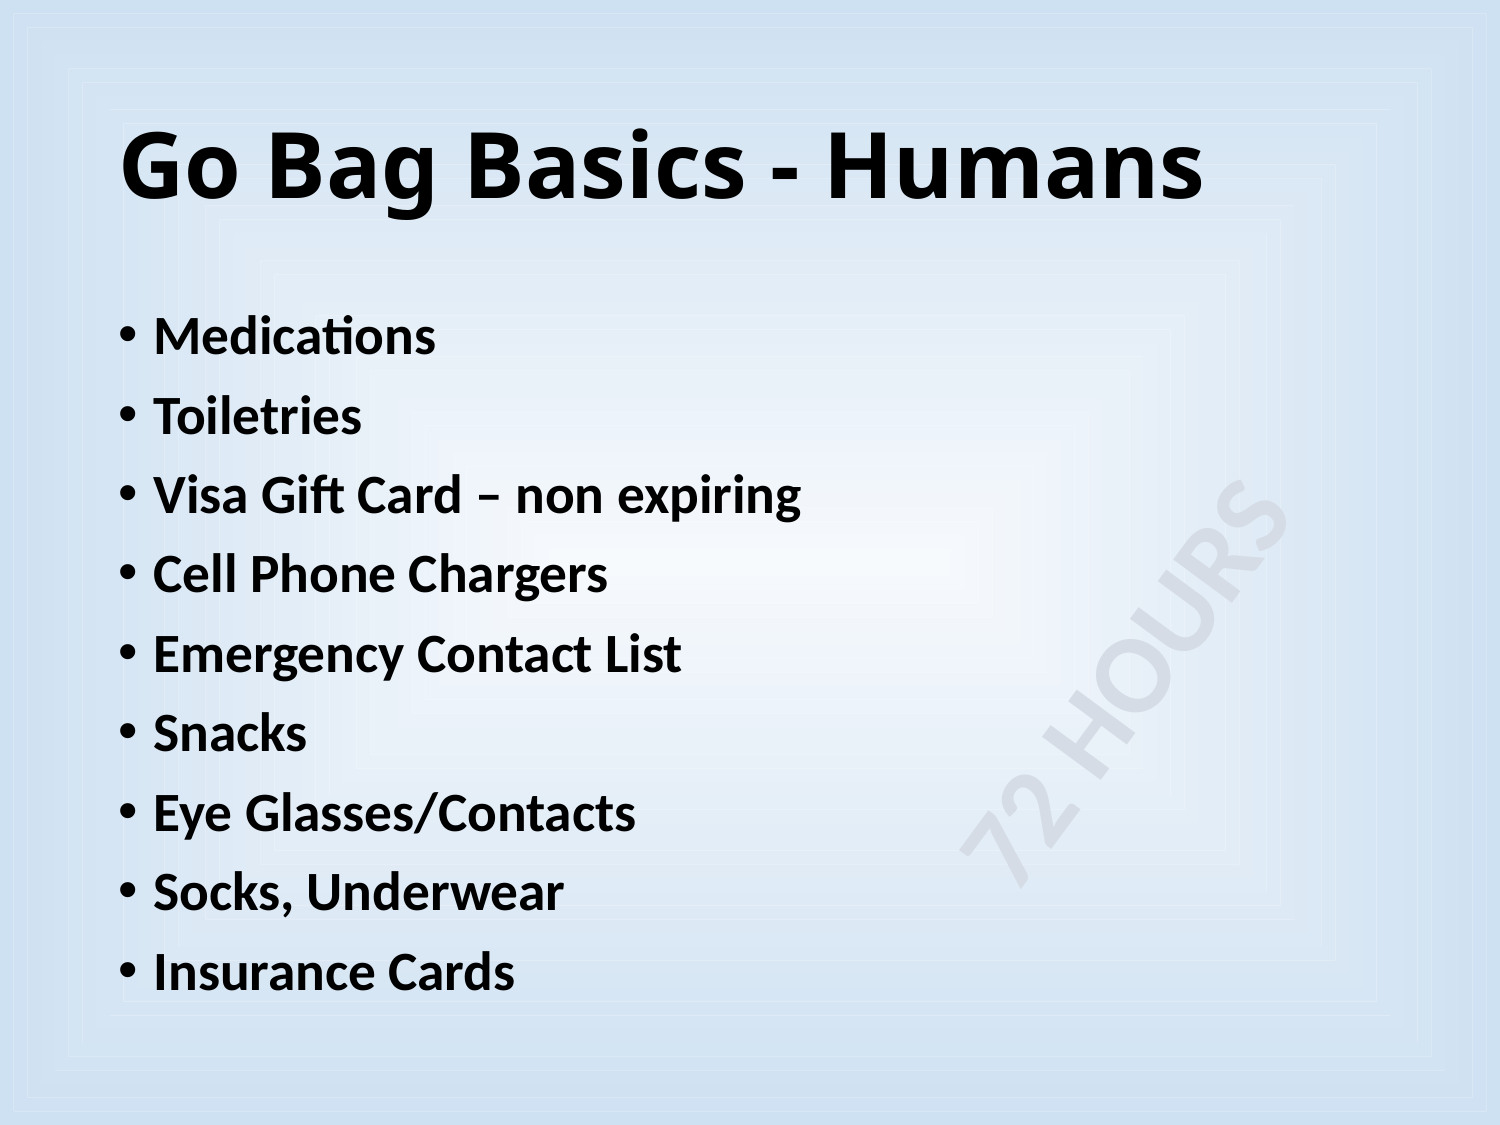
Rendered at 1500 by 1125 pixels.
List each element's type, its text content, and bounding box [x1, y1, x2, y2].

text_box 72 HOURS [889, 403, 1351, 956]
title Go Bag Basics - Humans [103, 59, 1397, 278]
list Medications Toiletries Visa Gift Card – non expiring Cell Phone Chargers Emergency Contact List Snacks Eye Glasses/Contacts Socks, Underwear Insurance Cards [103, 299, 1397, 1014]
